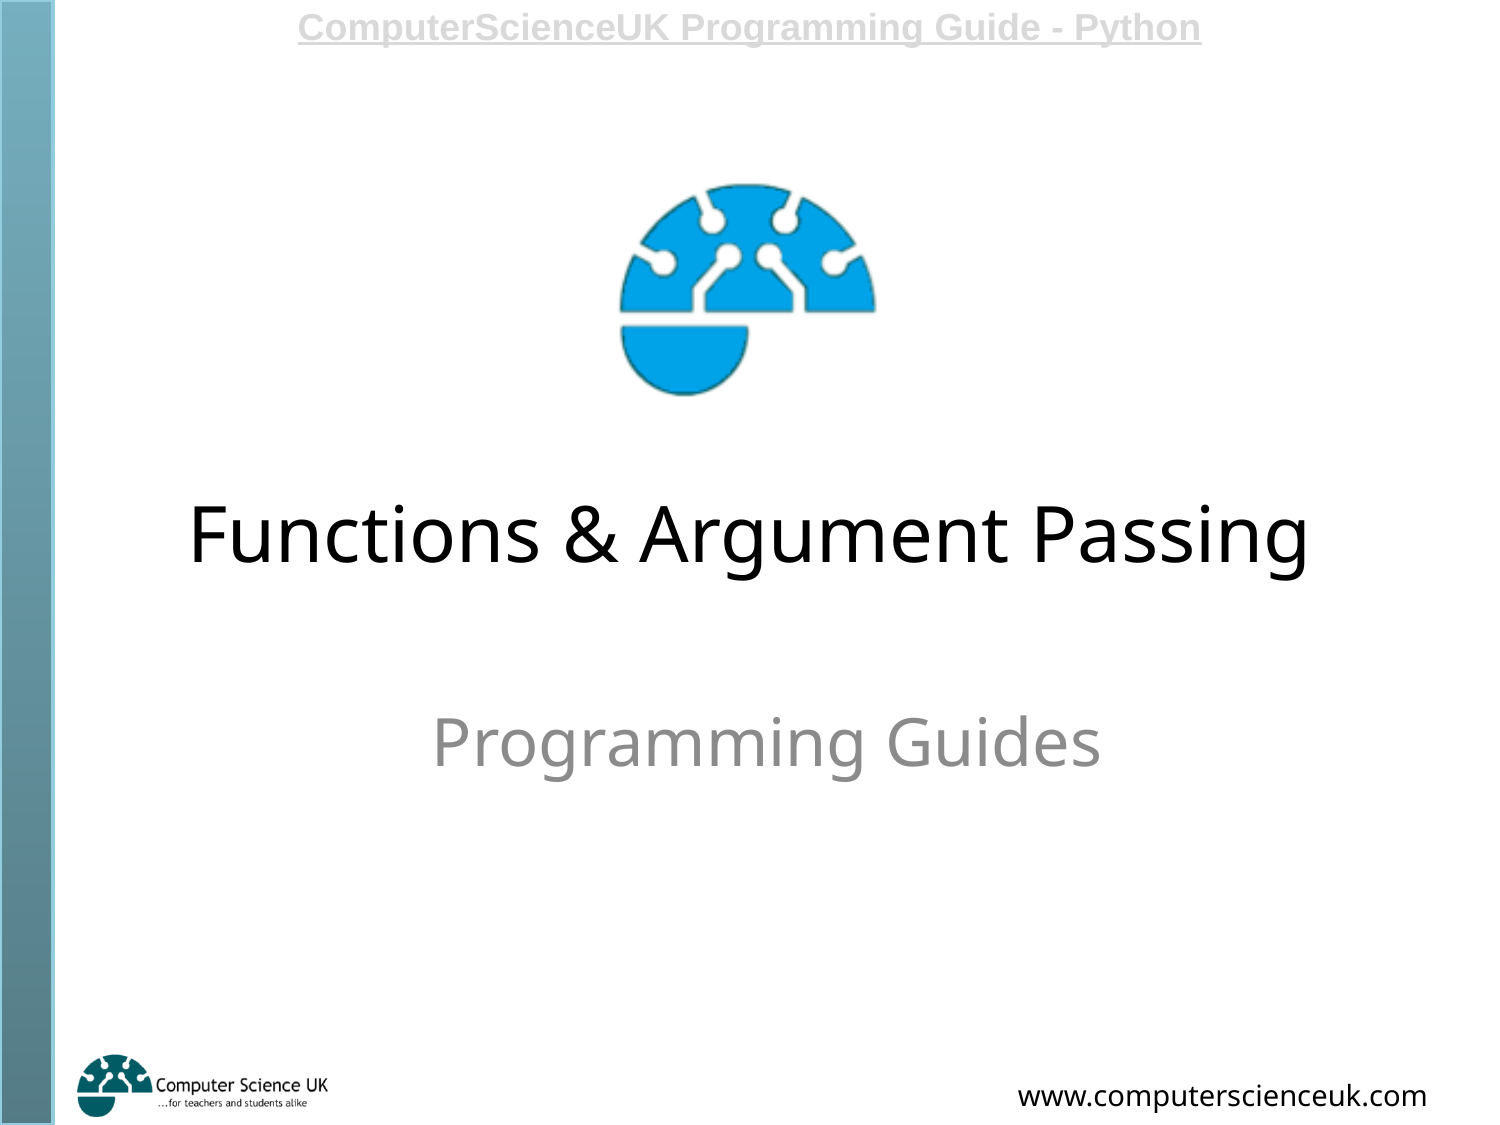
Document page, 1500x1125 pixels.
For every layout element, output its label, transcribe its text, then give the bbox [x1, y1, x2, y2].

picture [77, 1054, 328, 1117]
subtitle Programming Guides [183, 692, 1353, 980]
title Functions & Argument Passing [112, 444, 1388, 619]
picture [613, 180, 887, 408]
